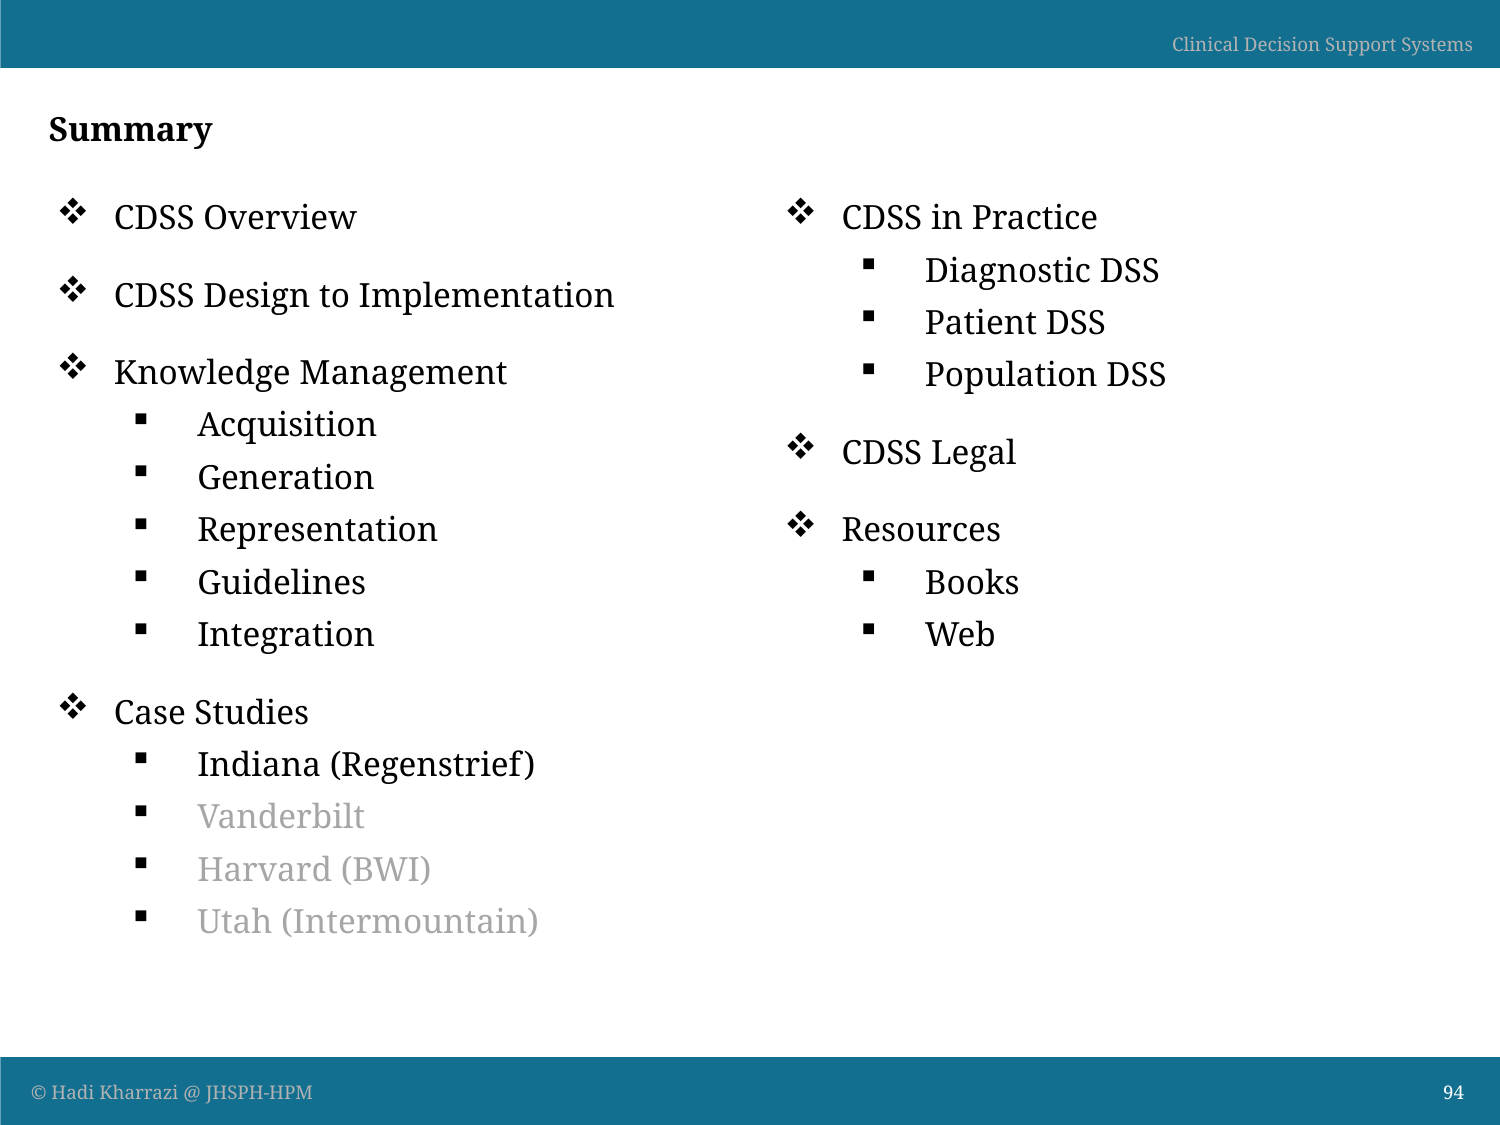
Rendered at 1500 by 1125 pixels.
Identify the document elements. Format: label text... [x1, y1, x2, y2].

text_box Summary [33, 92, 1475, 163]
text_box CDSS Overview CDSS Design to Implementation Knowledge Management Acquisition Generation Representation Guidelines Integration Case Studies Indiana (Regenstrief) Vanderbilt Harvard (BWI) Utah (Intermountain) CDSS in Practice Diagnostic DSS Patient DSS Population DSS CDSS Legal Resources Books Web [41, 188, 1467, 1038]
slide_number 94 [1381, 1073, 1479, 1112]
